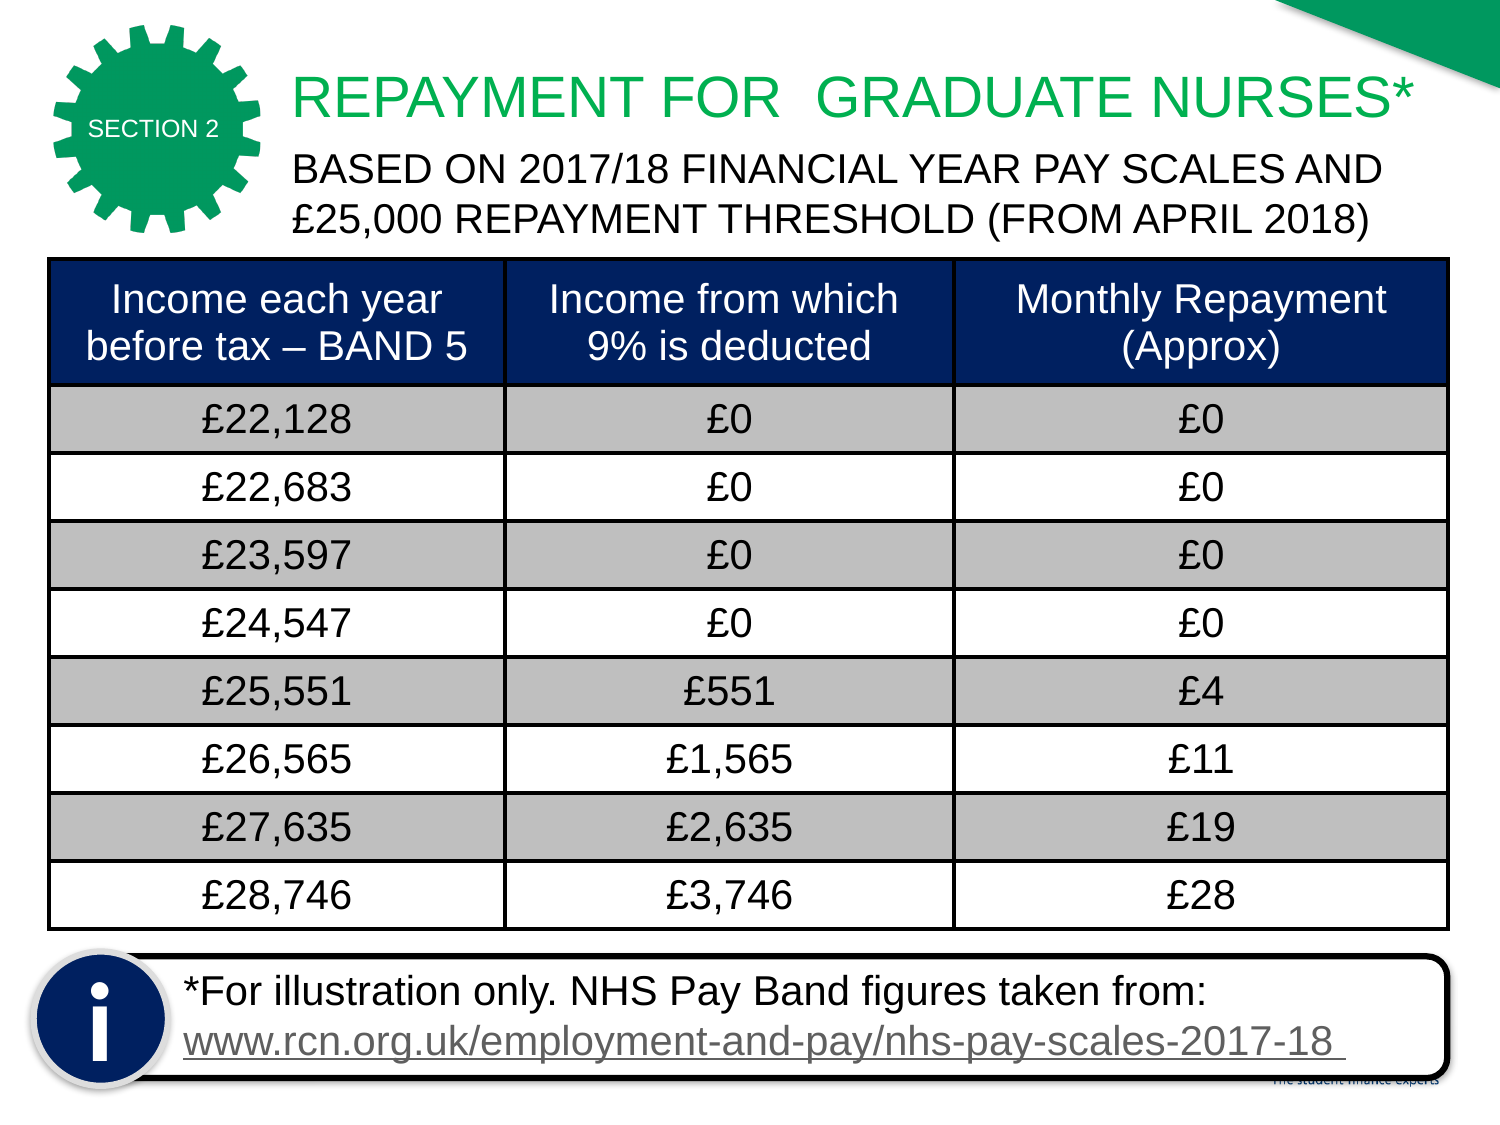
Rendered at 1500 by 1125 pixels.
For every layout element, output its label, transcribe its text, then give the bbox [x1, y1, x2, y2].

table_cell £0 [507, 591, 952, 655]
table_cell £27,635 [51, 795, 503, 859]
table_cell £26,565 [51, 727, 503, 791]
text_box REPAYMENT FOR GRADUATE NURSES* BASED ON 2017/18 FINANCIAL YEAR PAY SCALES AND £25,000 REPAYMENT THRESHOLD (FROM APRIL 2018) [291, 59, 1464, 242]
table_cell £0 [956, 523, 1446, 587]
table_cell £0 [956, 387, 1446, 451]
table_header Income each year before tax – BAND 5 [51, 261, 503, 383]
table_cell £2,635 [507, 795, 952, 859]
table_cell £23,597 [51, 523, 503, 587]
table_header Income from which 9% is deducted [507, 261, 952, 383]
table_cell £0 [956, 591, 1446, 655]
table_cell £28,746 [51, 863, 503, 927]
table_cell £1,565 [507, 727, 952, 791]
table_cell £22,683 [51, 455, 503, 519]
table_cell £551 [507, 659, 952, 723]
table_cell £25,551 [51, 659, 503, 723]
table_cell £3,746 [507, 863, 952, 927]
table_cell £4 [956, 659, 1446, 723]
table_cell £0 [507, 387, 952, 451]
table_cell £28 [956, 863, 1446, 927]
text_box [33, 941, 1448, 1094]
table_cell £0 [956, 455, 1446, 519]
table_cell £0 [507, 523, 952, 587]
table_cell £11 [956, 727, 1446, 791]
table_cell £19 [956, 795, 1446, 859]
table_header Monthly Repayment (Approx) [956, 261, 1446, 383]
table_cell £0 [507, 455, 952, 519]
table_cell £24,547 [51, 591, 503, 655]
table_cell £22,128 [51, 387, 503, 451]
